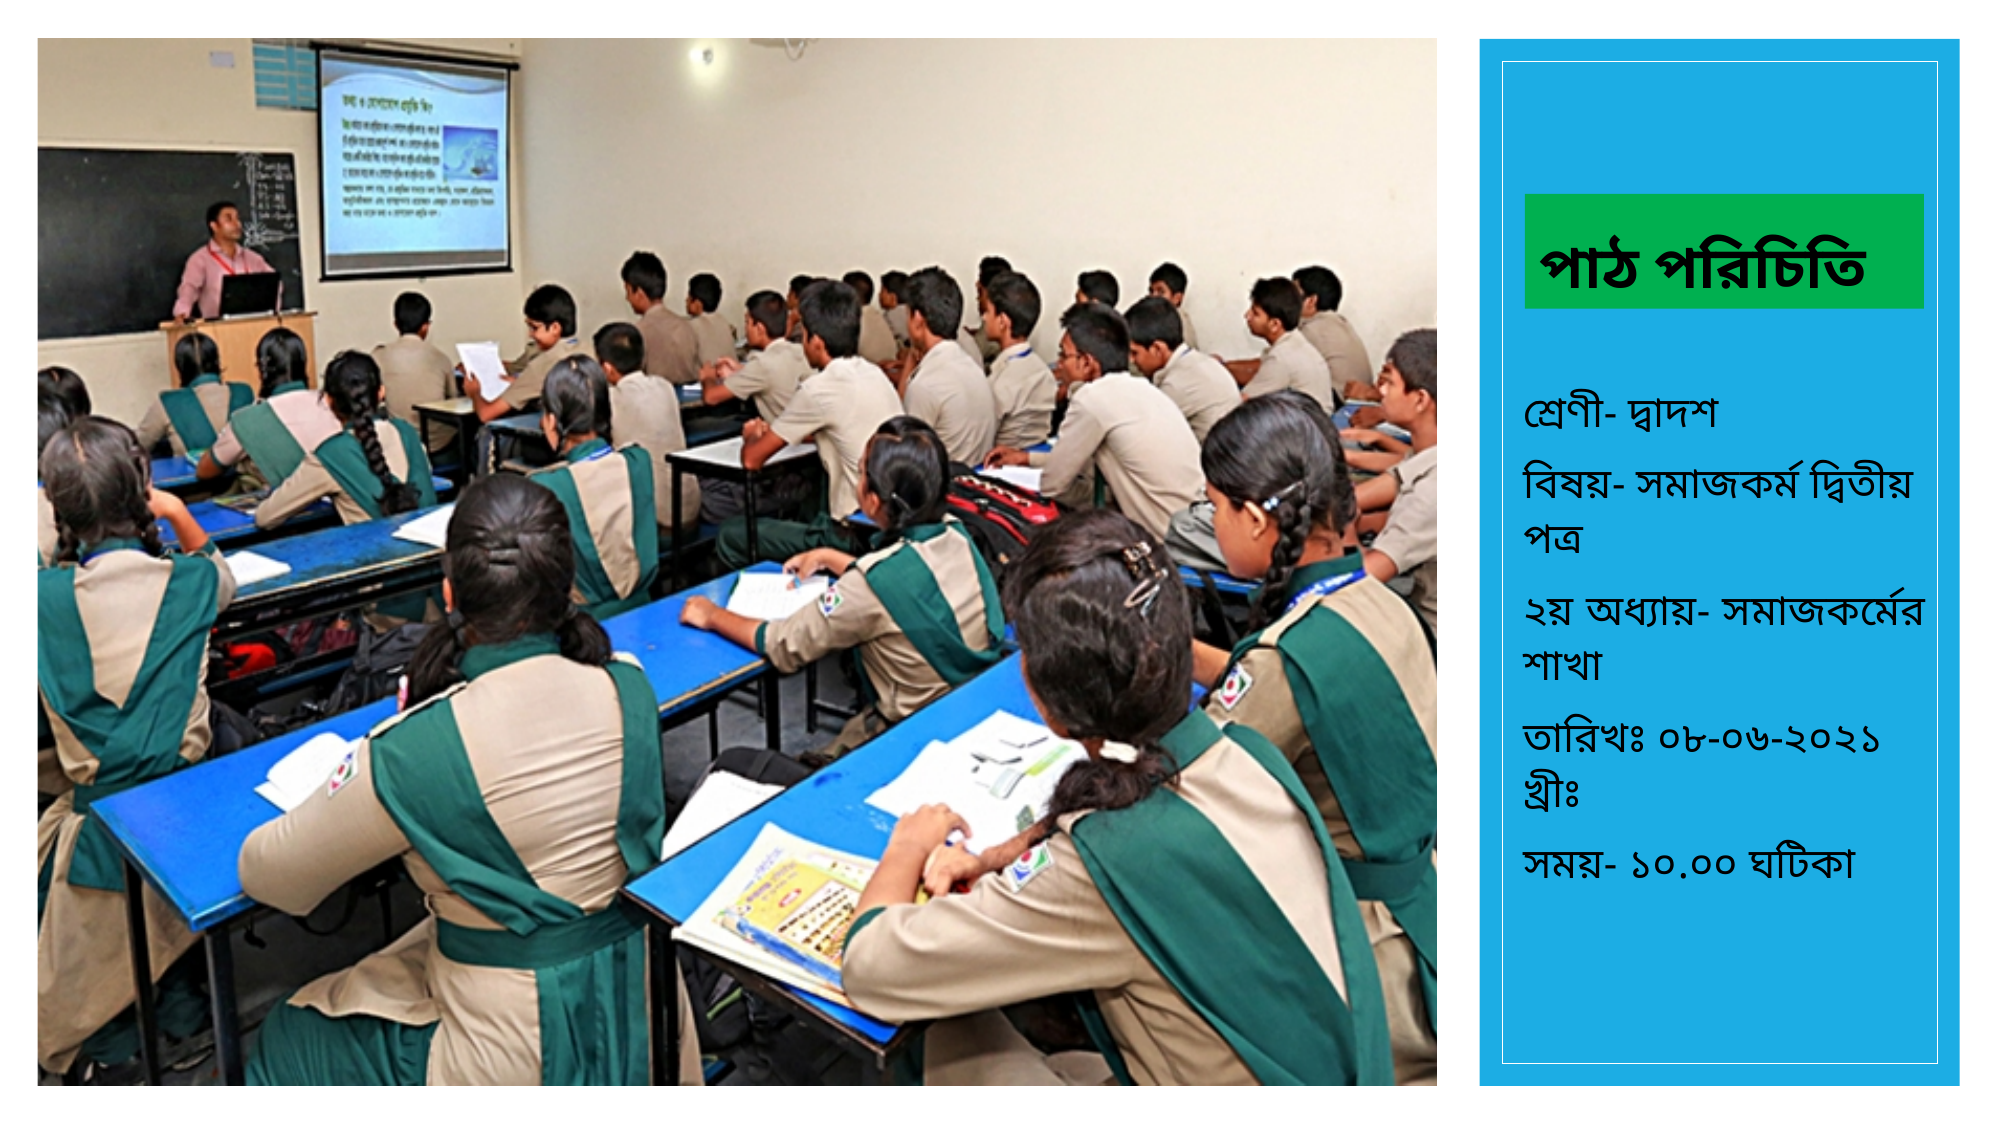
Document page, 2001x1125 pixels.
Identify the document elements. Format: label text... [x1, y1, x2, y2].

picture [37, 38, 1437, 1086]
list শ্রেণী- দ্বাদশ বিষয়- সমাজকর্ম দ্বিতীয় পত্র ২য় অধ্যায়- সমাজকর্মের শাখা তারিখঃ ০৮-০৬-২০২১ খ্রীঃ সময়- ১০.০০ ঘটিকা [1508, 372, 1941, 948]
title পাঠ পরিচিতি [1524, 193, 1924, 309]
